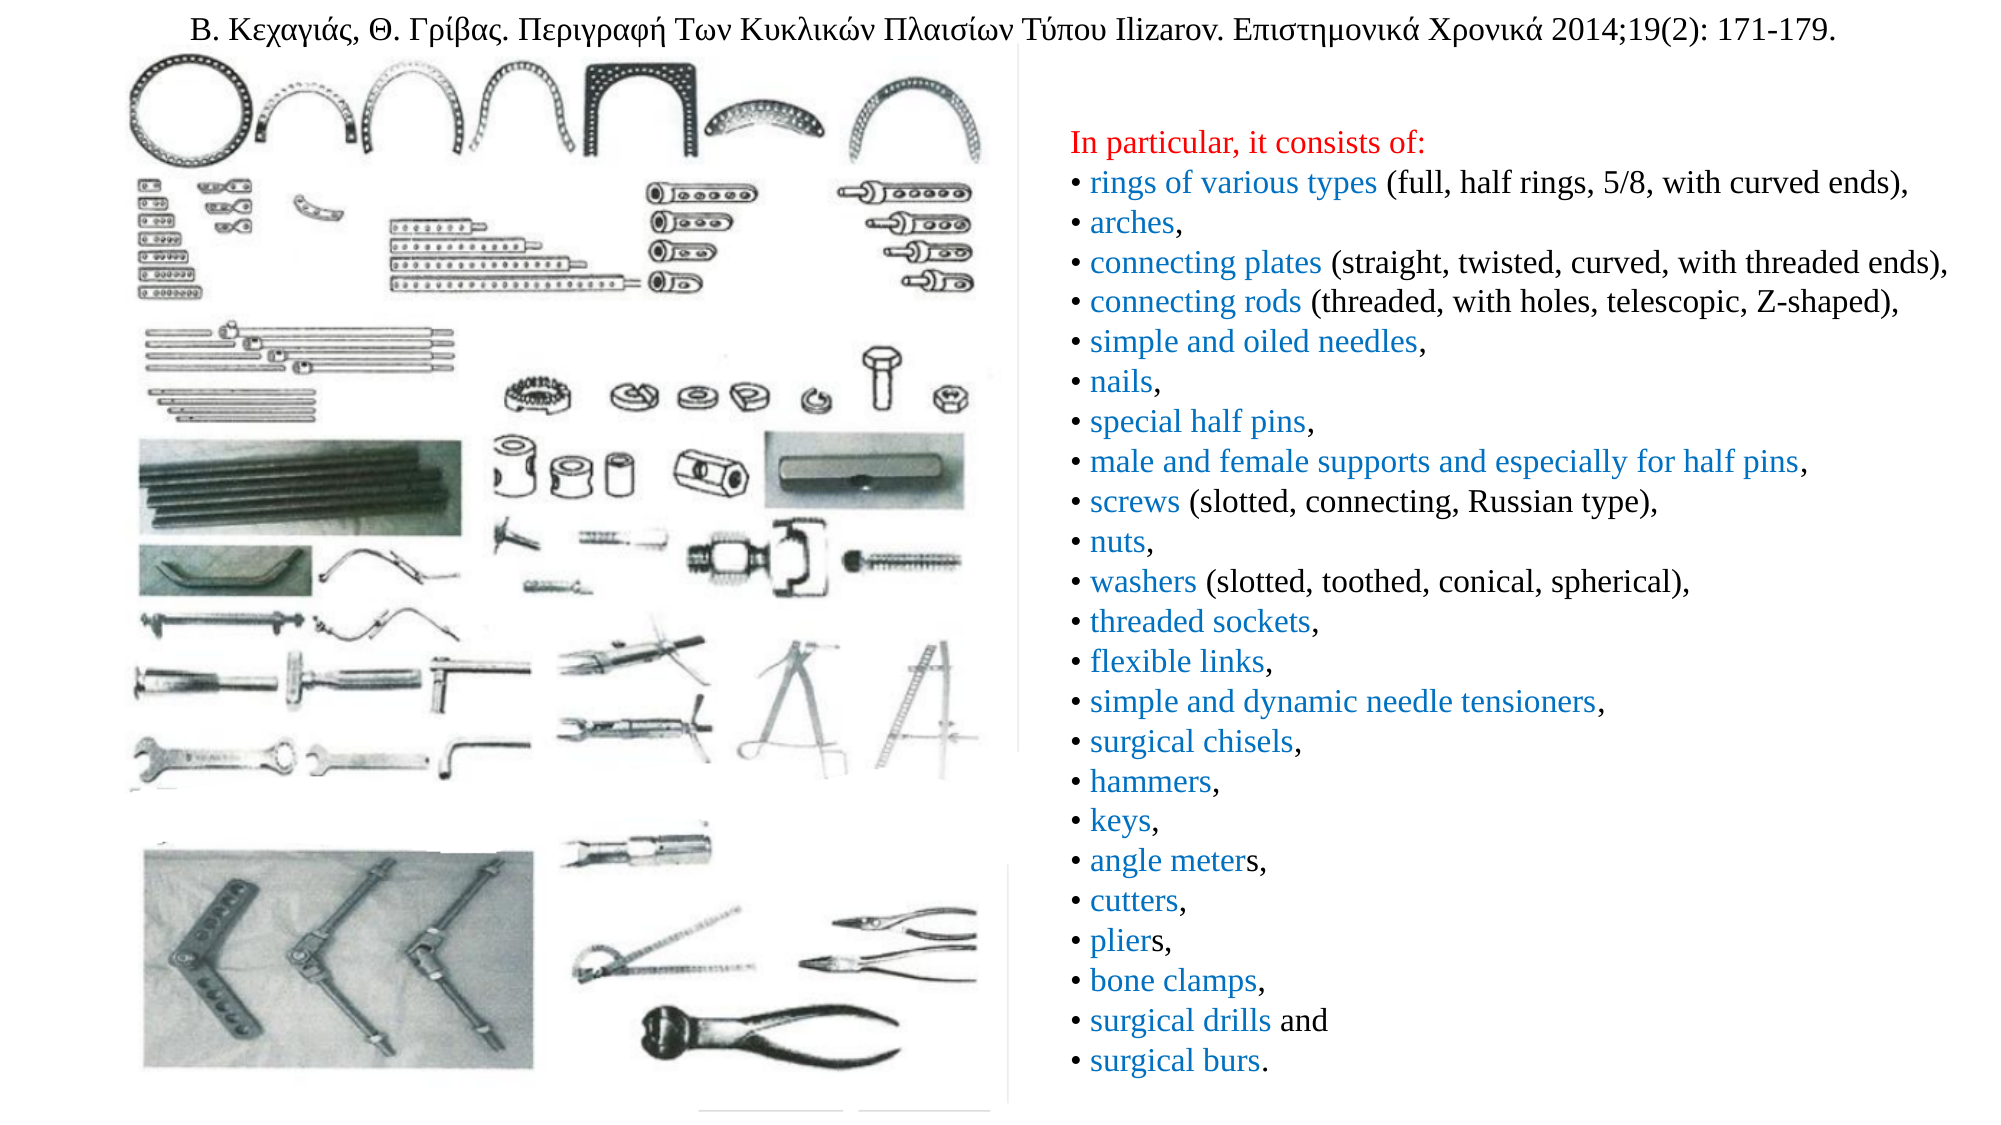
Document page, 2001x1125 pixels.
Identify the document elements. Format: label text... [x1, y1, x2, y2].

picture [0, 0, 1094, 1123]
text_box Β. Κεχαγιάς, Θ. Γρίβας. Περιγραφή Των Κυκλικών Πλαισίων Τύπου Ilizarov. Επιστημονικά Χρονικά 2014;19(2): 171-179. [1094, 0, 1970, 55]
text_box In particular, it consists of: • rings of various types (full, half rings, 5/8, with curved ends), • arches, • connecting plates (straight, twisted, curved, with threaded ends), • connecting rods (threaded, with holes, telescopic, Z-shaped), • simple and oiled needles, • nails, • special half pins, • male and female supports and especially for half pins, • screws (slotted, connecting, Russian type), • nuts, • washers (slotted, toothed, conical, spherical), • threaded sockets, • flexible links, • simple and dynamic needle tensioners, • surgical chisels, • hammers, • keys, • angle meters, • cutters, • pliers, • bone clamps, • surgical drills and • surgical burs. [1055, 112, 1970, 1086]
